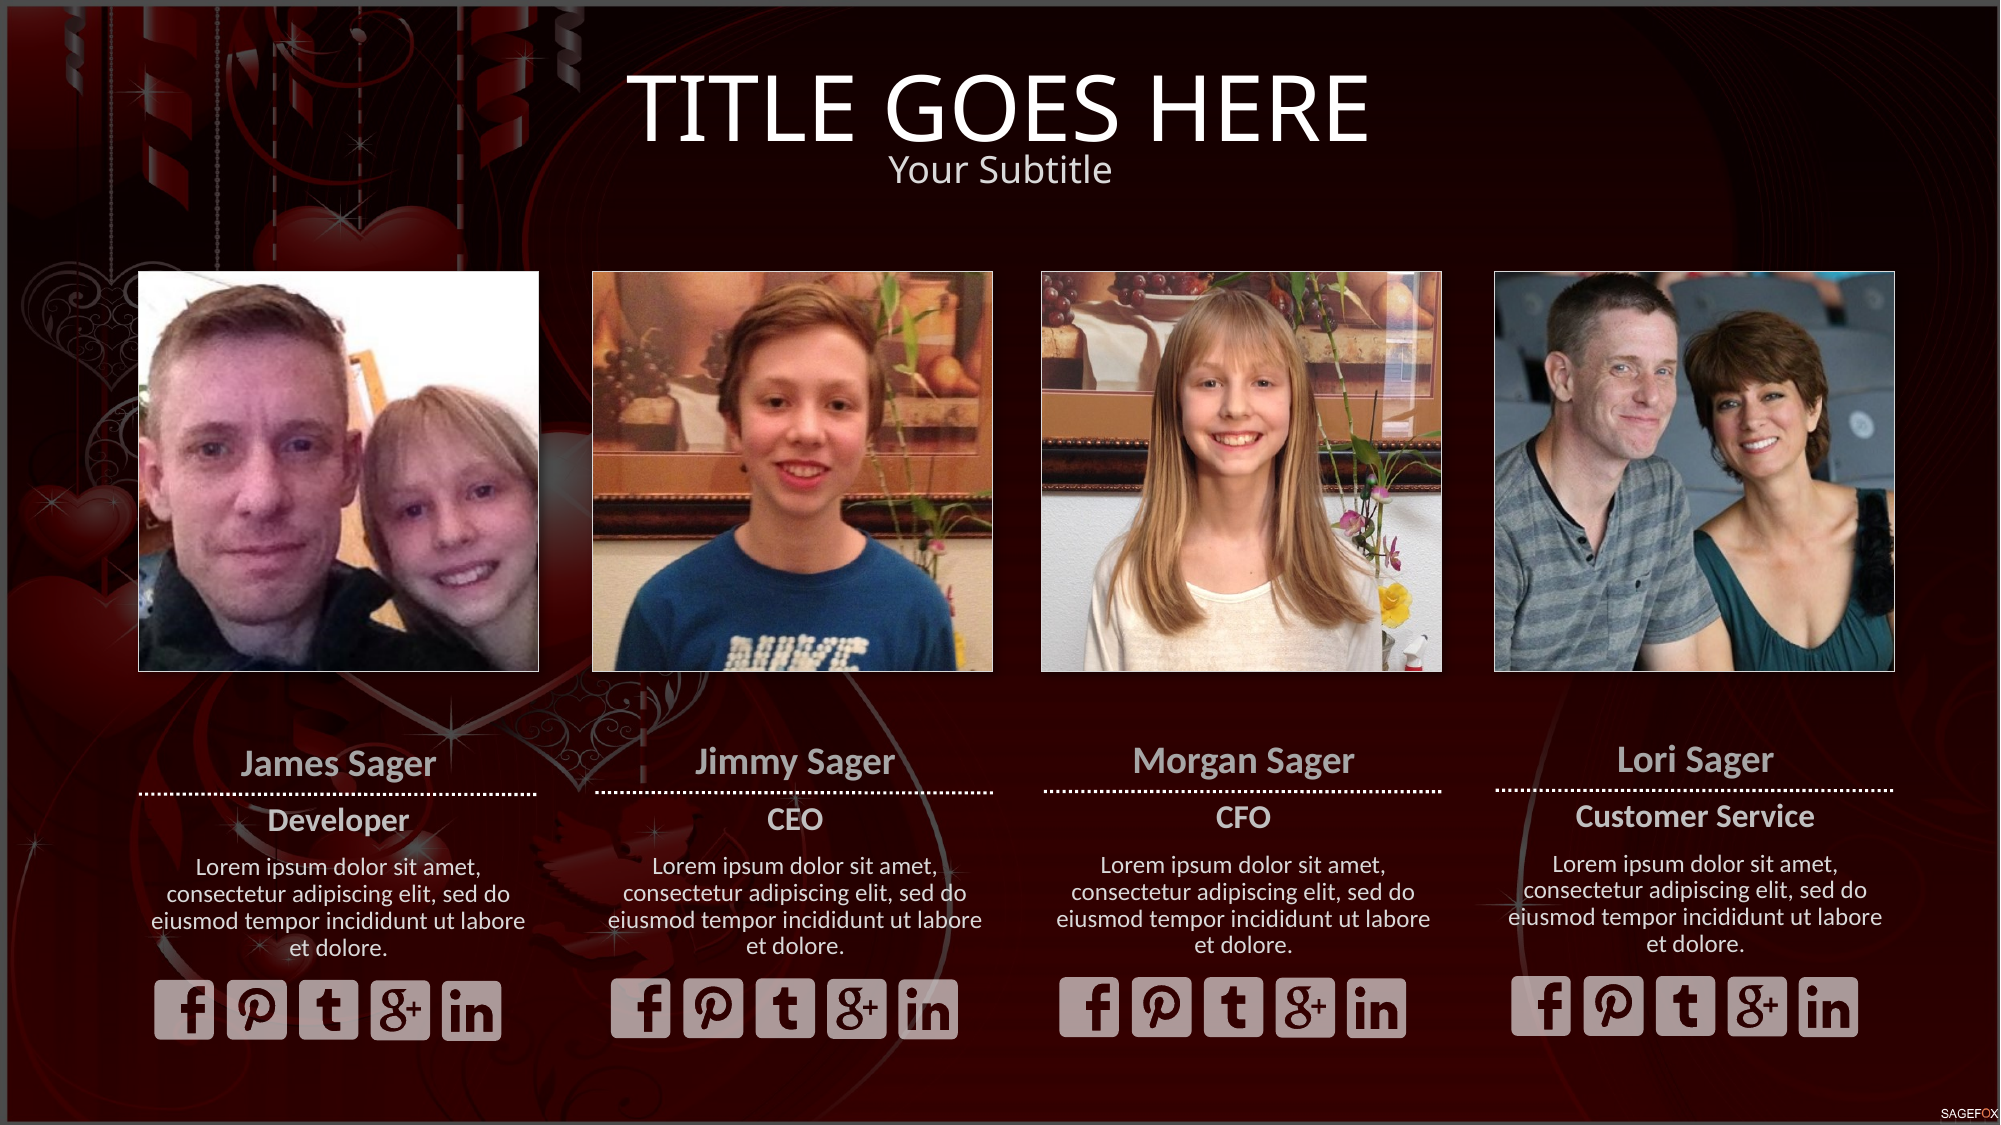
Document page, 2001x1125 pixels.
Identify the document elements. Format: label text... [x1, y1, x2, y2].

text_box Jimmy Sager [620, 740, 971, 784]
text_box Lorem ipsum dolor sit amet, consectetur adipiscing elit, sed do eiusmod tempor incididunt ut labore et dolore. [595, 852, 996, 966]
text_box [138, 270, 540, 672]
text_box Lorem ipsum dolor sit amet, consectetur adipiscing elit, sed do eiusmod tempor incididunt ut labore et dolore. [138, 854, 539, 968]
text_box Developer [163, 799, 514, 842]
picture [0, 0, 2001, 1125]
text_box [1040, 270, 1442, 672]
text_box Customer Service [1520, 796, 1871, 839]
text_box Lori Sager [1520, 738, 1871, 781]
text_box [1059, 977, 1407, 1039]
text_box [548, 42, 1452, 199]
text_box Lorem ipsum dolor sit amet, consectetur adipiscing elit, sed do eiusmod tempor incididunt ut labore et dolore. [1495, 850, 1896, 964]
text_box CEO [620, 798, 971, 841]
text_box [154, 979, 502, 1041]
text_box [610, 978, 958, 1040]
text_box [1494, 271, 1896, 673]
text_box CFO [1068, 797, 1419, 840]
text_box [591, 270, 993, 672]
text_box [1511, 976, 1859, 1038]
text_box Lorem ipsum dolor sit amet, consectetur adipiscing elit, sed do eiusmod tempor incididunt ut labore et dolore. [1043, 851, 1444, 965]
text_box Morgan Sager [1068, 739, 1419, 782]
text_box James Sager [163, 742, 514, 785]
